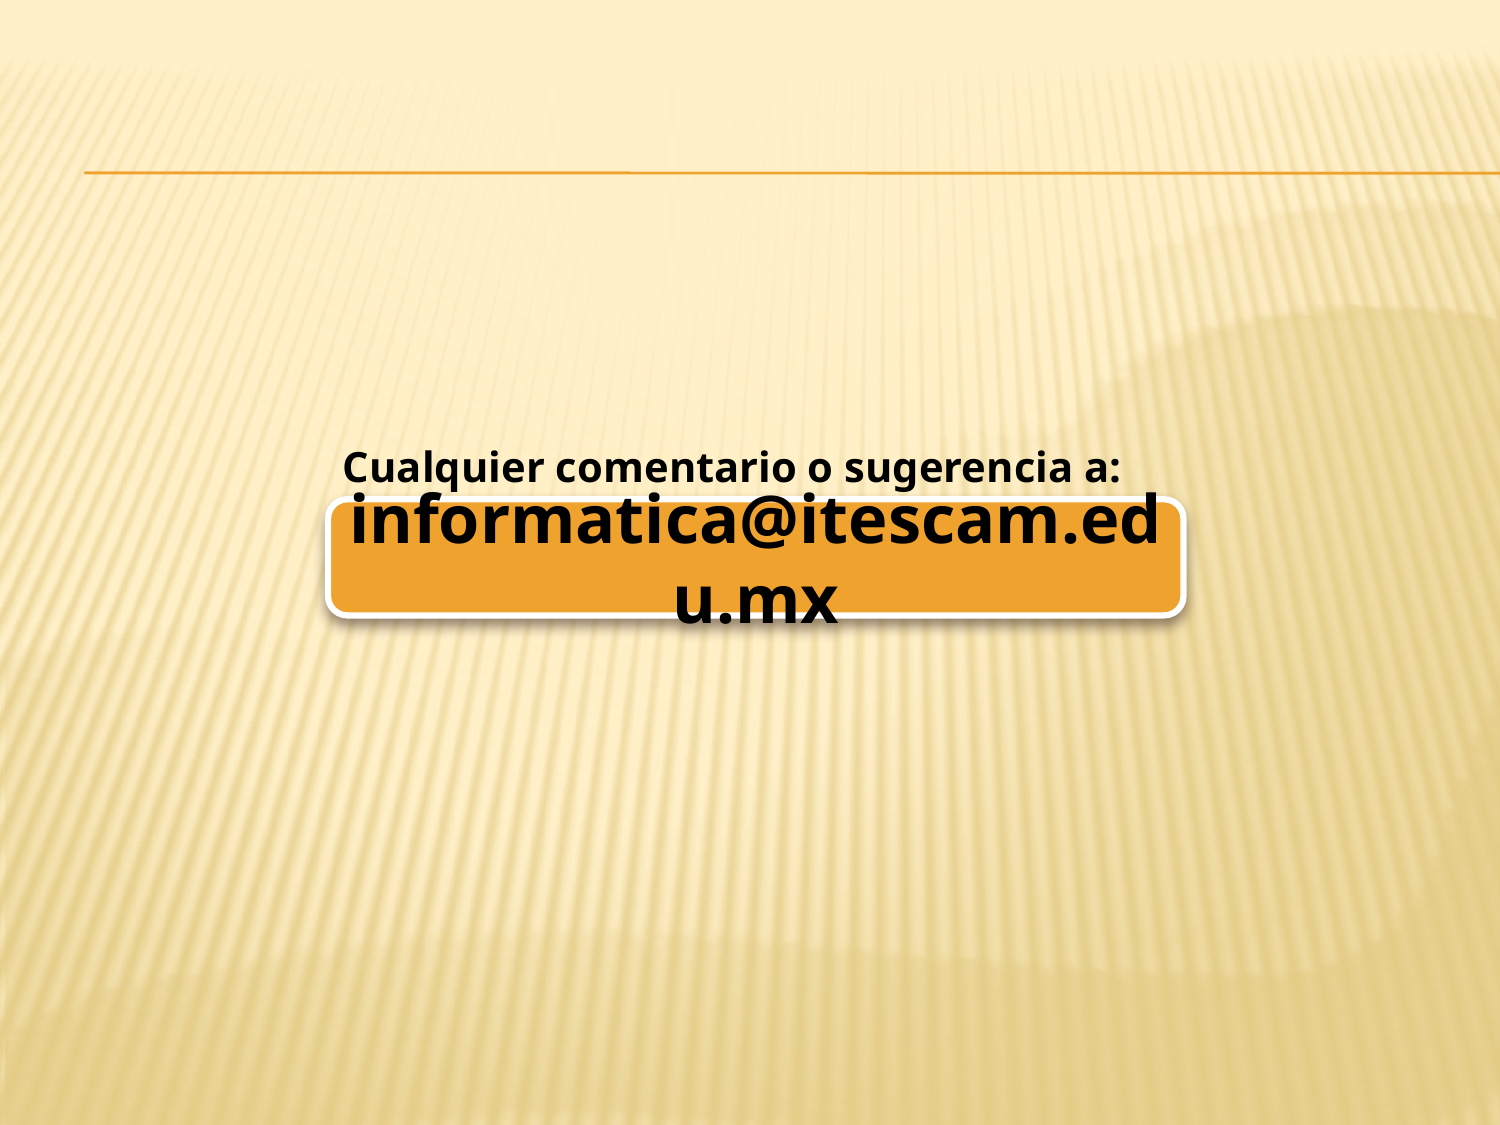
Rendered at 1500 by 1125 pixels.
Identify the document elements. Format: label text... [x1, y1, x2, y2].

text_box Cualquier comentario o sugerencia a: [328, 433, 1231, 499]
text_box informatica@itescam.edu.mx [324, 499, 1187, 619]
